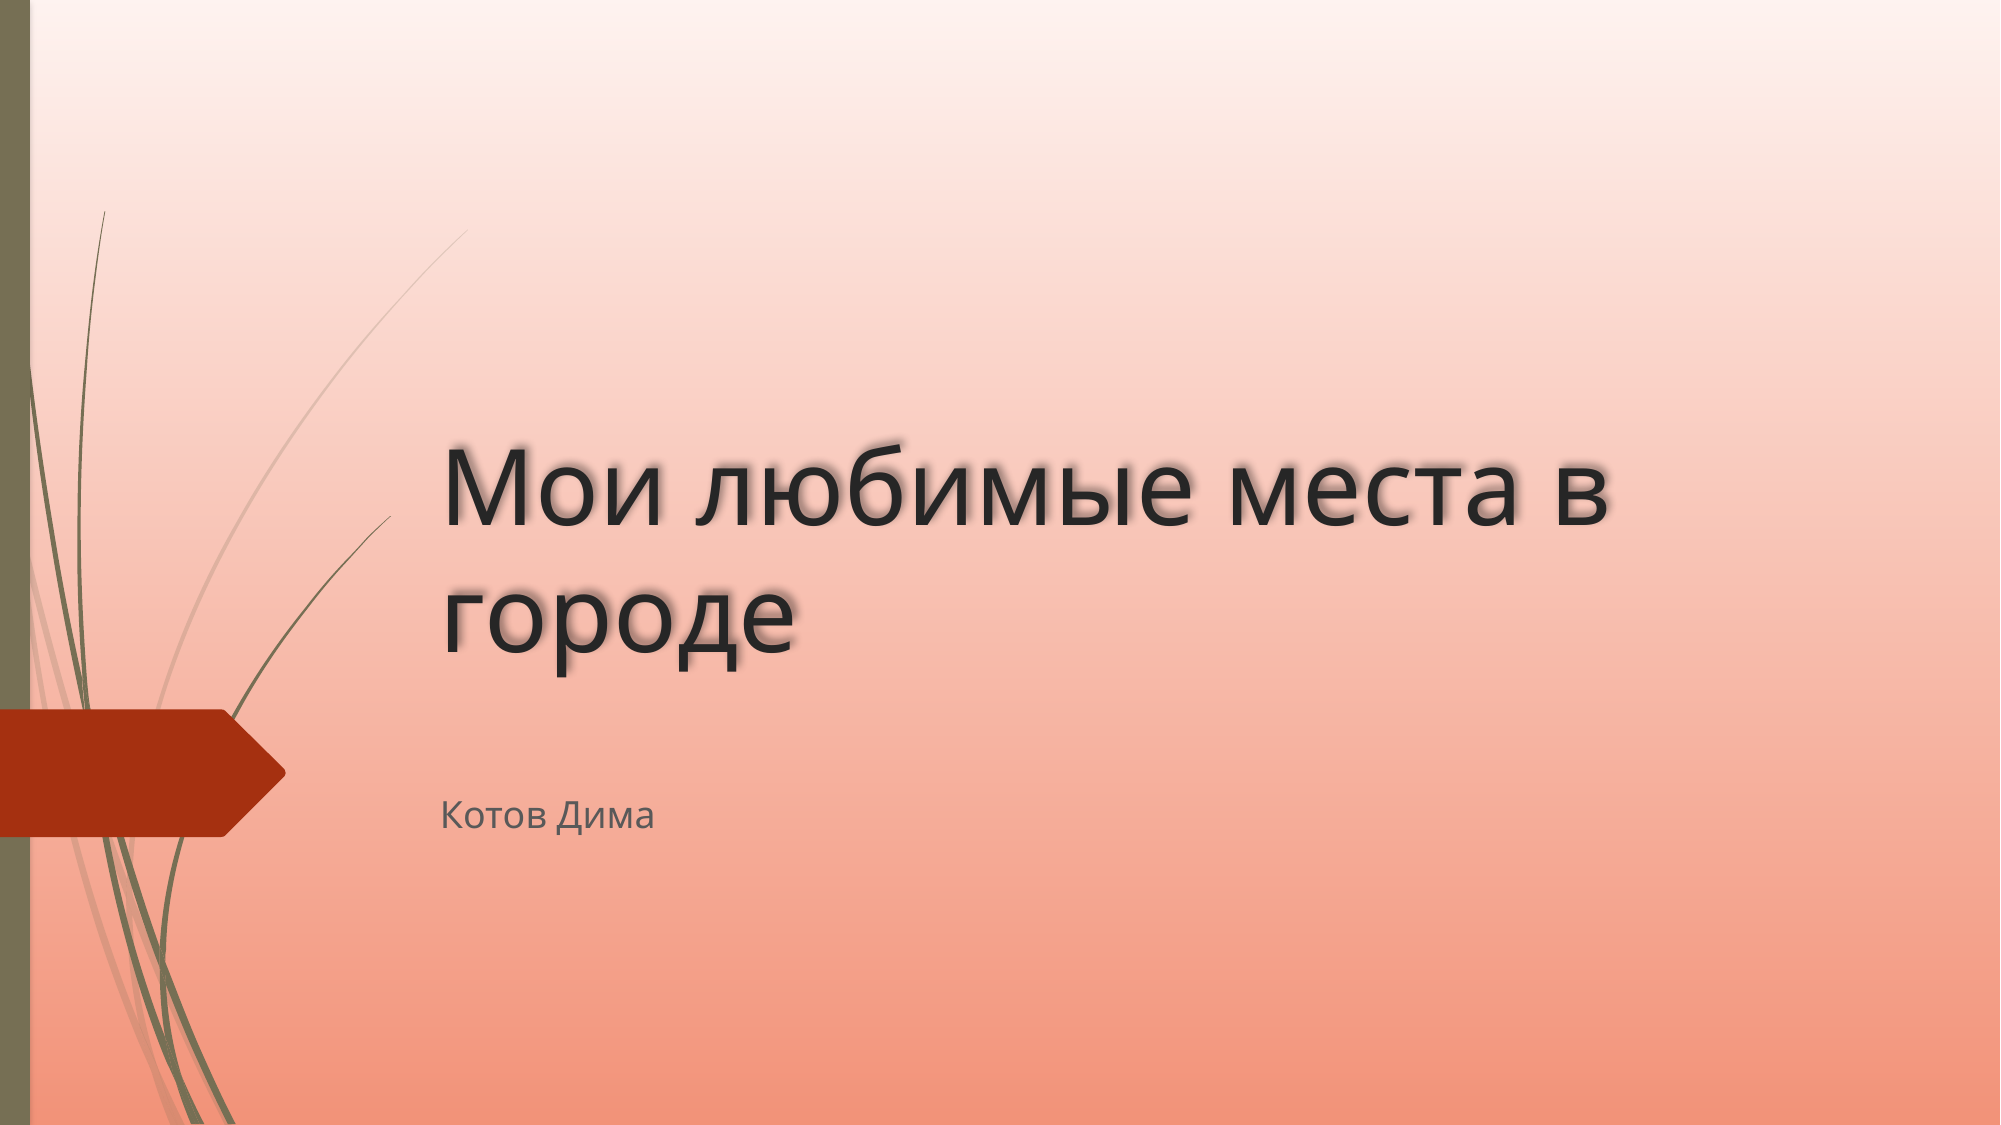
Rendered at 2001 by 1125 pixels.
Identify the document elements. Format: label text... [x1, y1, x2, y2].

title Мои любимые места в городе [424, 412, 1888, 682]
subtitle Котов Дима [424, 783, 1888, 969]
